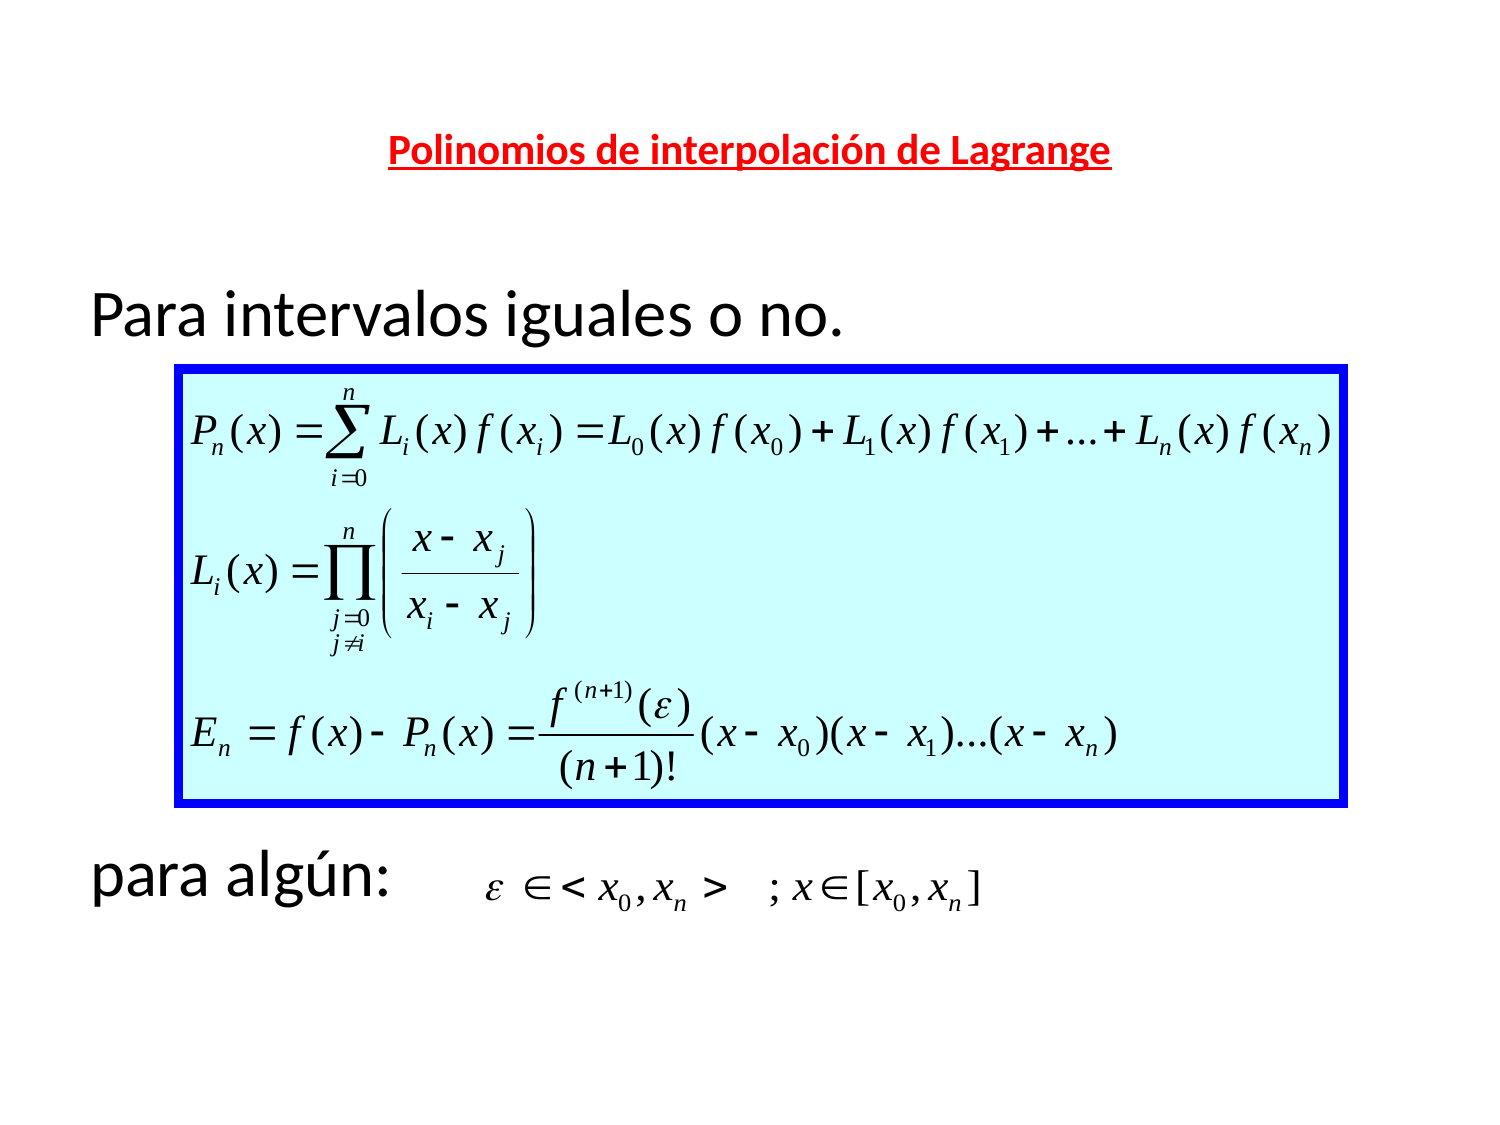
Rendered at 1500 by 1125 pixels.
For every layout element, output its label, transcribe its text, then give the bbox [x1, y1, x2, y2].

list Para intervalos iguales o no. para algún: [75, 262, 1425, 1005]
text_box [478, 857, 987, 923]
title Polinomios de interpolación de Lagrange [75, 113, 1425, 233]
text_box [182, 373, 1339, 799]
